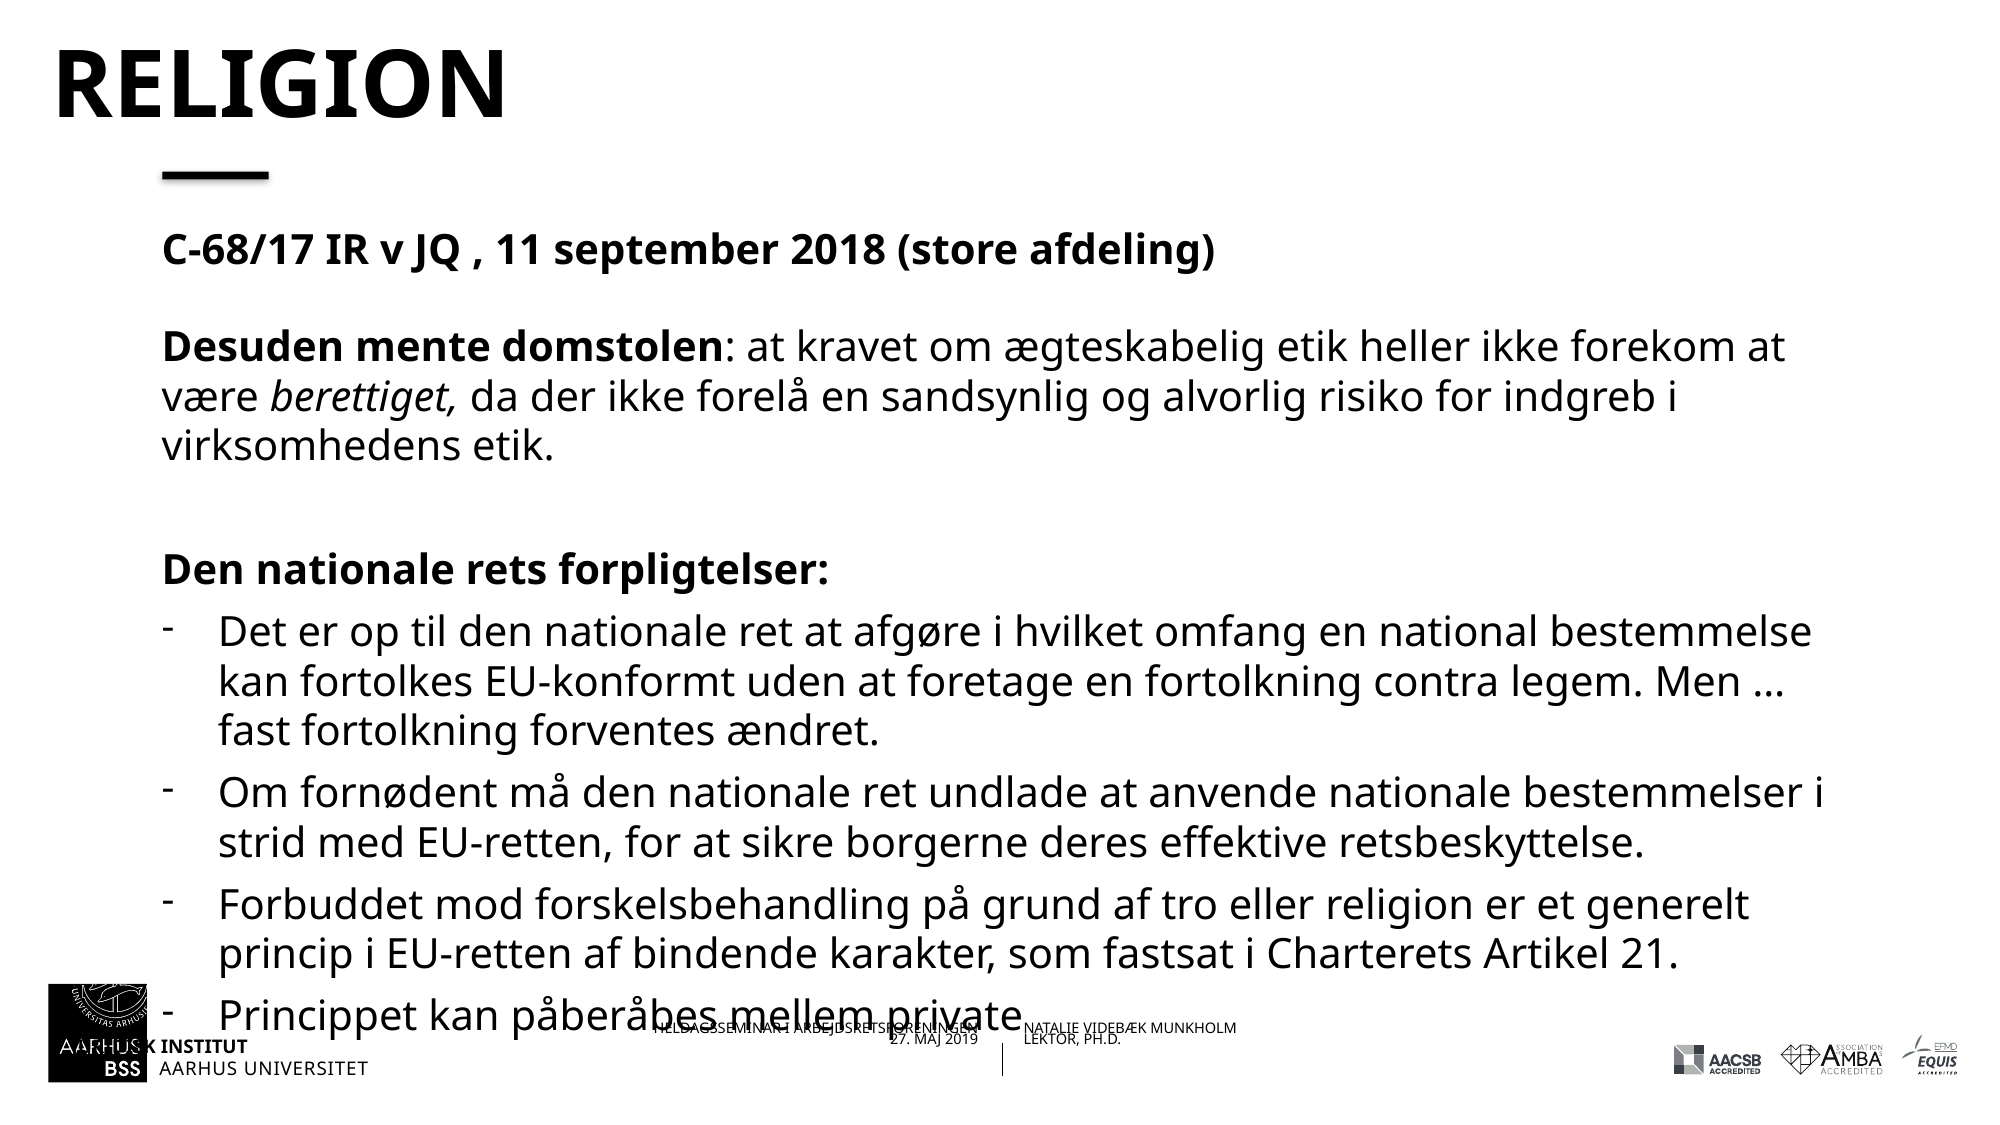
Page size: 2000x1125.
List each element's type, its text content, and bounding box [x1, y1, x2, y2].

title Religion [51, 37, 1948, 162]
list C-68/17 IR v JQ , 11 september 2018 (store afdeling) Desuden mente domstolen: at kravet om ægteskabelig etik heller ikke forekom at være berettiget, da der ikke forelå en sandsynlig og alvorlig risiko for indgreb i virksomhedens etik. Den nationale rets forpligtelser: Det er op til den nationale ret at afgøre i hvilket omfang en national bestemmelse kan fortolkes EU-konformt uden at foretage en fortolkning contra legem. Men … fast fortolkning forventes ændret. Om fornødent må den nationale ret undlade at anvende nationale bestemmelser i strid med EU-retten, for at sikre borgerne deres effektive retsbeskyttelse. Forbuddet mod forskelsbehandling på grund af tro eller religion er et generelt princip i EU-retten af bindende karakter, som fastsat i Charterets Artikel 21. Princippet kan påberåbes mellem private [161, 224, 1839, 1125]
